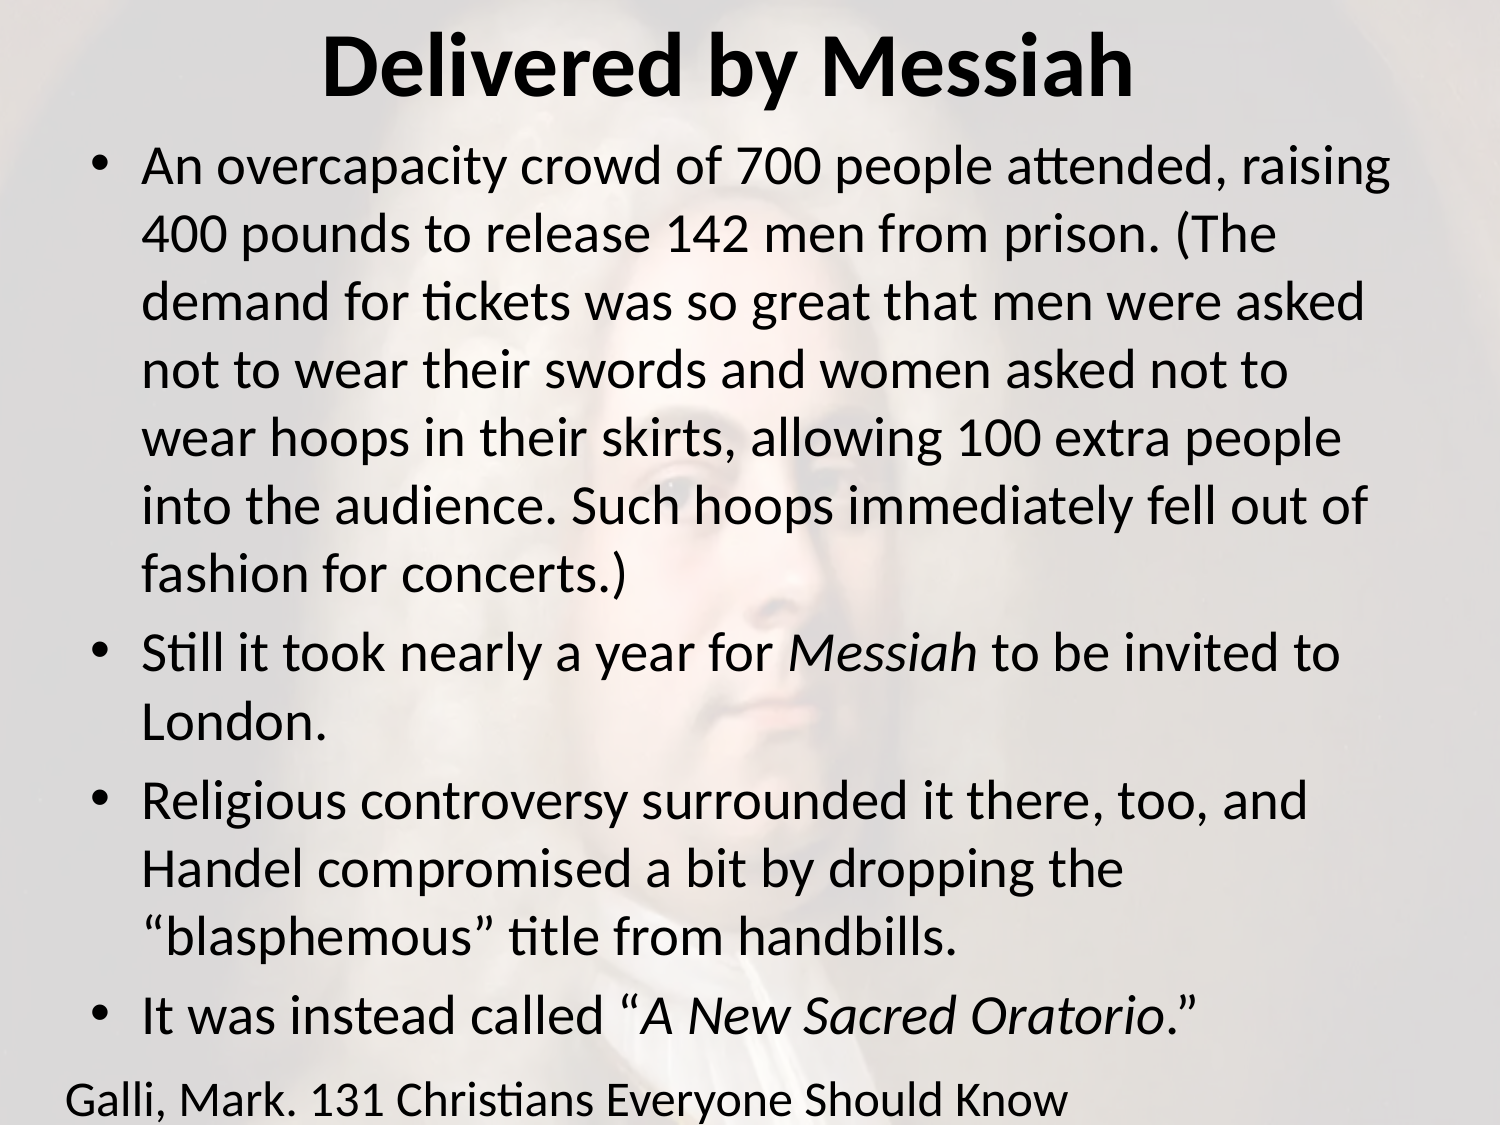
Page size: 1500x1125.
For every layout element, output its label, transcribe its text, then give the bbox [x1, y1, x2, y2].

text_box Galli, Mark. 131 Christians Everyone Should Know [49, 1059, 1478, 1125]
list An overcapacity crowd of 700 people attended, raising 400 pounds to release 142 men from prison. (The demand for tickets was so great that men were asked not to wear their swords and women asked not to wear hoops in their skirts, allowing 100 extra people into the audience. Such hoops immediately fell out of fashion for concerts.) Still it took nearly a year for Messiah to be invited to London. Religious controversy surrounded it there, too, and Handel compromised a bit by dropping the “blasphemous” title from handbills. It was instead called “A New Sacred Oratorio.” [75, 120, 1425, 1059]
title Delivered by Messiah [0, 0, 1500, 121]
